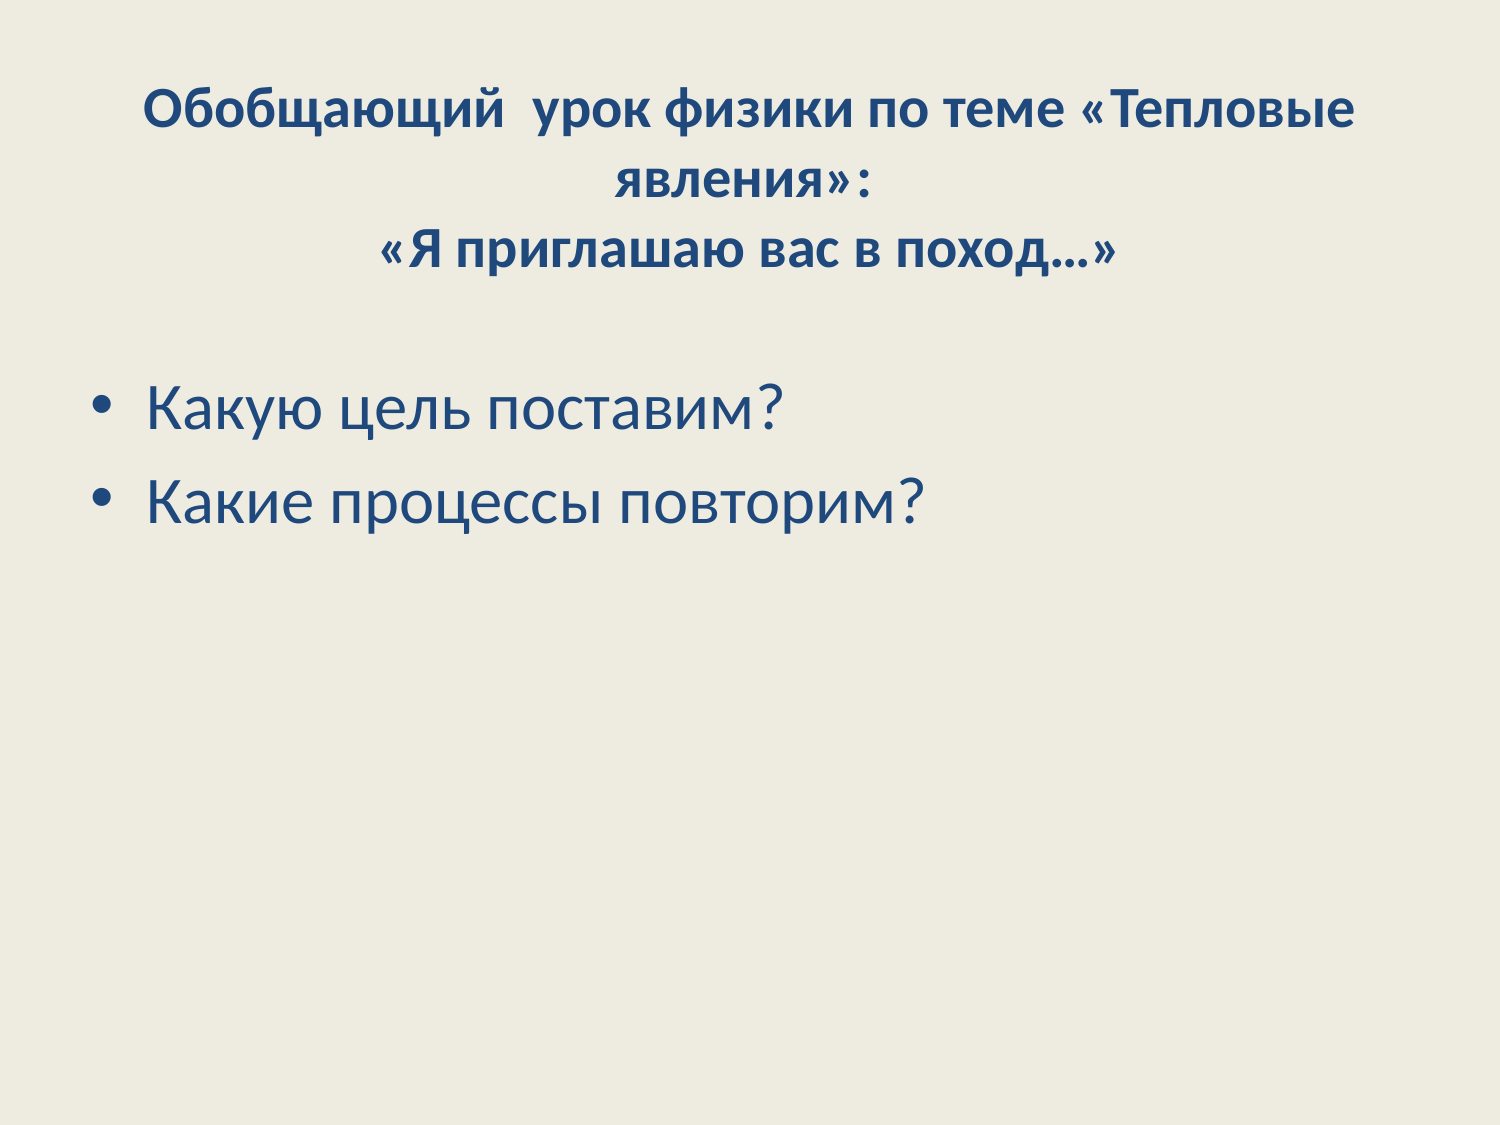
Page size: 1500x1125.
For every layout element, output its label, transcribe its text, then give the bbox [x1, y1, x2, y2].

list Какую цель поставим? Какие процессы повторим? [75, 262, 1425, 1005]
title Обобщающий урок физики по теме «Тепловые явления»: «Я приглашаю вас в поход…» [75, 45, 1425, 262]
